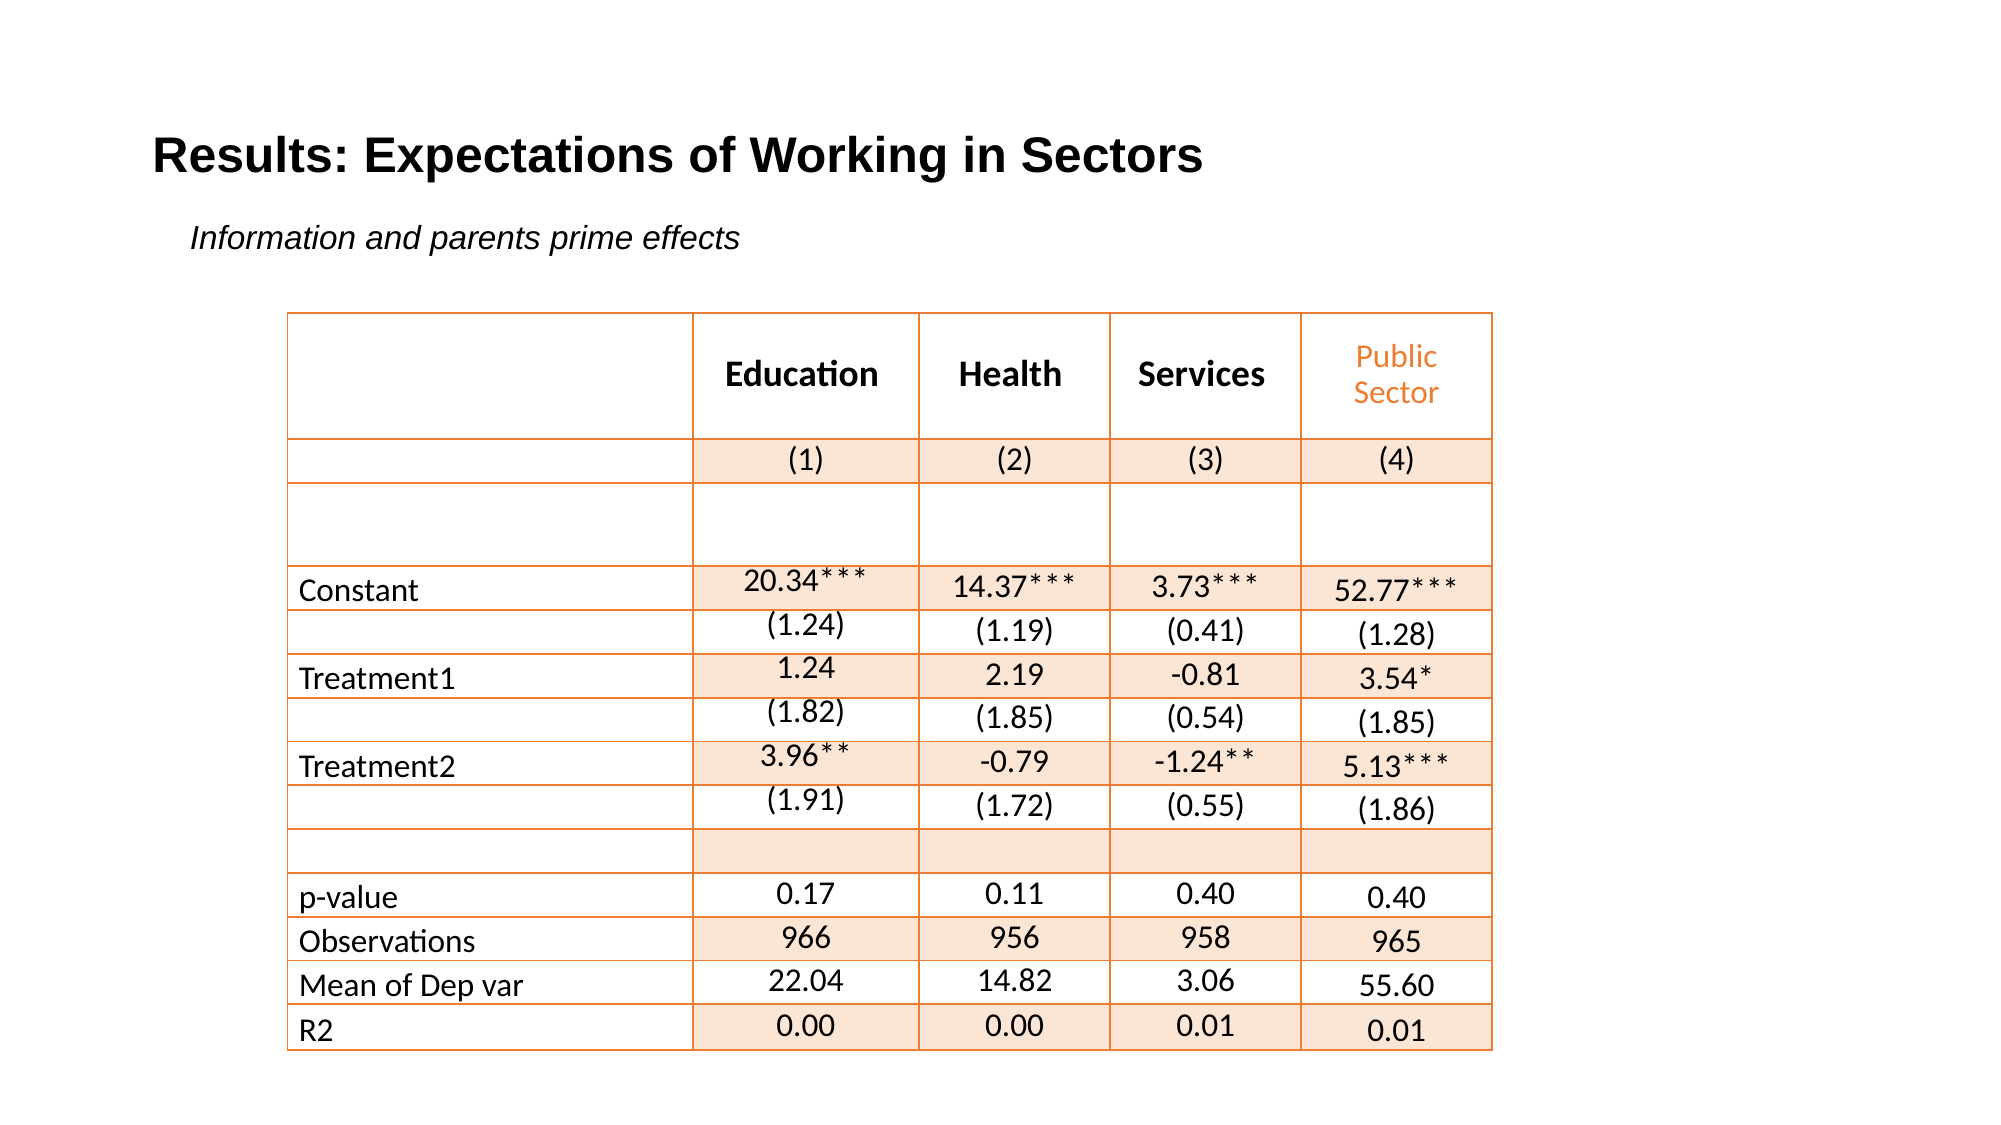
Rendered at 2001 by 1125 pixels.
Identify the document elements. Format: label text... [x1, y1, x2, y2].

table_cell Constant [288, 567, 692, 609]
table_header Services [1111, 314, 1300, 438]
table_header Health [920, 314, 1109, 438]
table_cell -0.79 [920, 742, 1109, 784]
table_header [288, 314, 692, 438]
table_cell (2) [920, 440, 1109, 482]
table_cell 14.37*** [920, 567, 1109, 609]
table_cell 965 [1302, 918, 1491, 960]
table_cell 0.00 [694, 1005, 918, 1049]
table_cell (0.41) [1111, 611, 1300, 653]
table_cell 0.17 [694, 874, 918, 916]
table_cell [288, 484, 692, 565]
table_cell 20.34*** [694, 567, 918, 609]
table_cell 5.13*** [1302, 742, 1491, 784]
table_cell (0.54) [1111, 699, 1300, 741]
table_header Public Sector [1302, 314, 1491, 438]
table_header Education [694, 314, 918, 438]
table_cell (1.85) [1302, 699, 1491, 741]
table_cell Mean of Dep var [288, 961, 692, 1003]
table_cell 0.11 [920, 874, 1109, 916]
table_cell [694, 830, 918, 872]
table_cell [288, 440, 692, 482]
table_cell [288, 830, 692, 872]
table_cell 956 [920, 918, 1109, 960]
table_cell [288, 611, 692, 653]
table_cell [694, 484, 918, 565]
table_cell (3) [1111, 440, 1300, 482]
title Results: Expectations of Working in Sectors [137, 110, 1863, 203]
table_cell 14.82 [920, 961, 1109, 1003]
table_cell (1.24) [694, 611, 918, 653]
table_cell (1.82) [694, 699, 918, 741]
table_cell Treatment2 [288, 742, 692, 784]
table_cell 3.54* [1302, 655, 1491, 697]
table_cell 966 [694, 918, 918, 960]
table_cell -1.24** [1111, 742, 1300, 784]
table_cell [1111, 830, 1300, 872]
table_cell [920, 484, 1109, 565]
table_cell 958 [1111, 918, 1300, 960]
table_cell 55.60 [1302, 961, 1491, 1003]
table_cell [920, 830, 1109, 872]
list Information and parents prime effects [137, 206, 1863, 314]
table_cell 1.24 [694, 655, 918, 697]
table_cell R2 [288, 1005, 692, 1049]
table_cell (1.72) [920, 786, 1109, 828]
table_cell [288, 699, 692, 741]
table_cell (1.19) [920, 611, 1109, 653]
table_cell 0.01 [1302, 1005, 1491, 1049]
table_cell 52.77*** [1302, 567, 1491, 609]
table_cell 2.19 [920, 655, 1109, 697]
table_cell [1302, 484, 1491, 565]
table_cell (1) [694, 440, 918, 482]
table_cell (1.91) [694, 786, 918, 828]
table_cell 0.40 [1302, 874, 1491, 916]
table_cell Treatment1 [288, 655, 692, 697]
table_cell [288, 786, 692, 828]
table_cell 22.04 [694, 961, 918, 1003]
table_cell (1.28) [1302, 611, 1491, 653]
table_cell [1302, 830, 1491, 872]
table_cell 0.00 [920, 1005, 1109, 1049]
table_cell (0.55) [1111, 786, 1300, 828]
table_cell 3.96** [694, 742, 918, 784]
table_cell Observations [288, 918, 692, 960]
table_cell (1.86) [1302, 786, 1491, 828]
table_cell 3.06 [1111, 961, 1300, 1003]
table_cell 3.73*** [1111, 567, 1300, 609]
table_cell 0.40 [1111, 874, 1300, 916]
table_cell [1111, 484, 1300, 565]
table_cell -0.81 [1111, 655, 1300, 697]
table_cell (4) [1302, 440, 1491, 482]
table_cell 0.01 [1111, 1005, 1300, 1049]
table_cell (1.85) [920, 699, 1109, 741]
table_cell p-value [288, 874, 692, 916]
